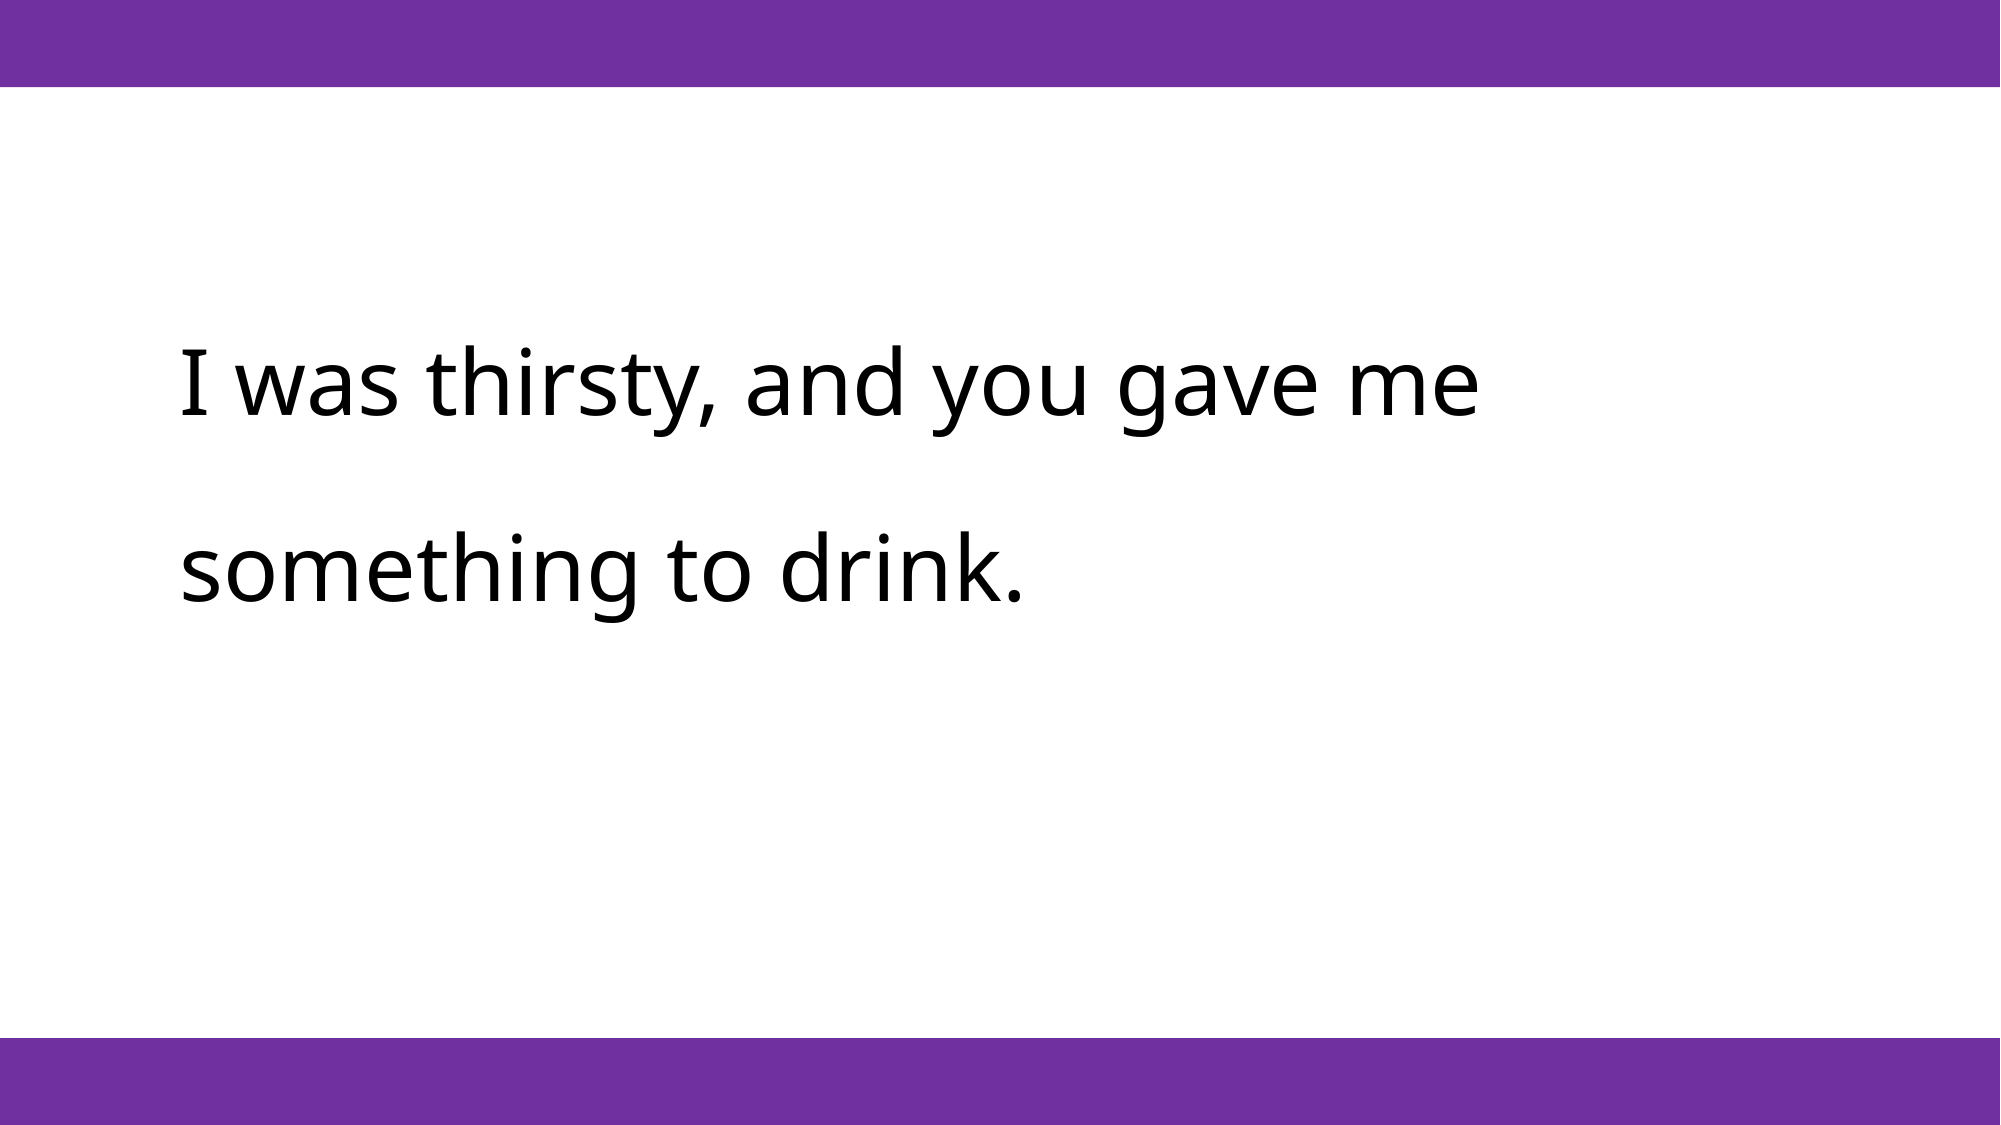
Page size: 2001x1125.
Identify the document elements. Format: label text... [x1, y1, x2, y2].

text_box [0, 1037, 2000, 1125]
text_box [0, 0, 2000, 88]
text_box I was thirsty, and you gave me something to drink. [164, 261, 1836, 938]
